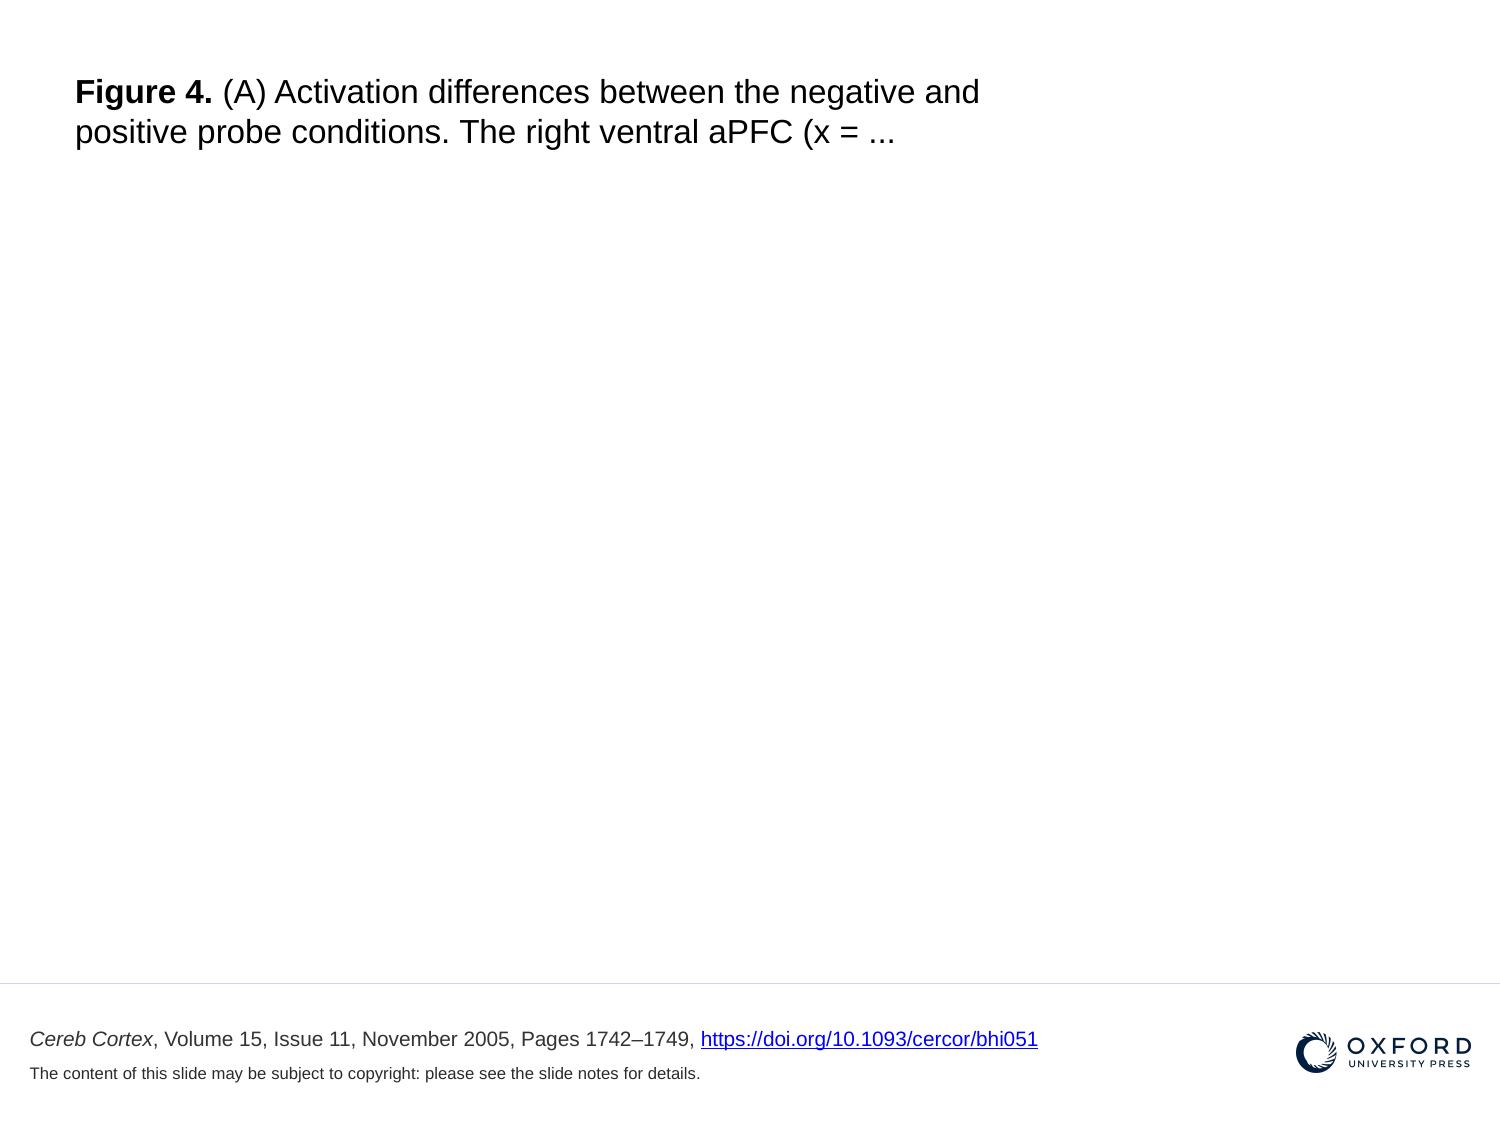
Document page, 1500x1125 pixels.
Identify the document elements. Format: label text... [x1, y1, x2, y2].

footer Cereb Cortex, Volume 15, Issue 11, November 2005, Pages 1742–1749, https://doi.org/10.1093/cercor/bhi051 The content of this slide may be subject to copyright: please see the slide notes for details. [0, 983, 1260, 1125]
title Figure 4. (A) Activation differences between the negative and positive probe conditions. The right ventral aPFC (x = ... [75, 69, 1078, 171]
picture [1296, 1032, 1471, 1073]
